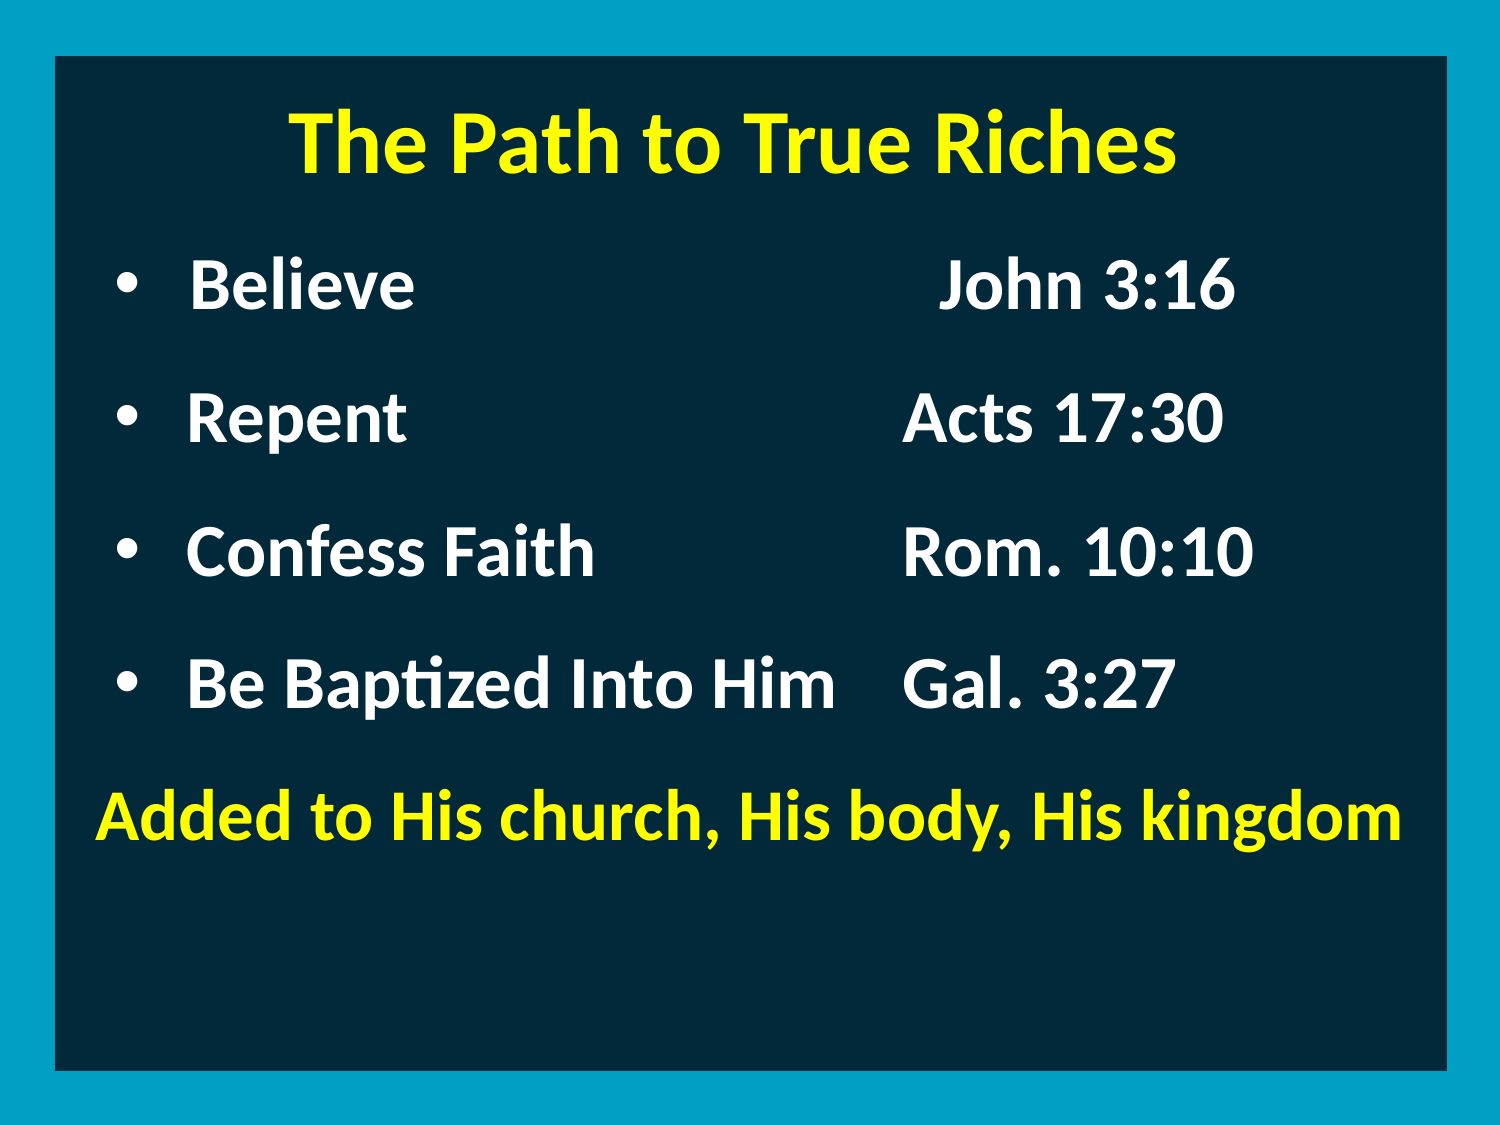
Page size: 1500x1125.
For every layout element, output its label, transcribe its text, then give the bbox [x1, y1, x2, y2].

list The Path to True Riches Believe John 3:16 Repent Acts 17:30 Confess Faith Rom. 10:10 Be Baptized Into Him Gal. 3:27 Added to His church, His body, His kingdom [62, 86, 1447, 1056]
